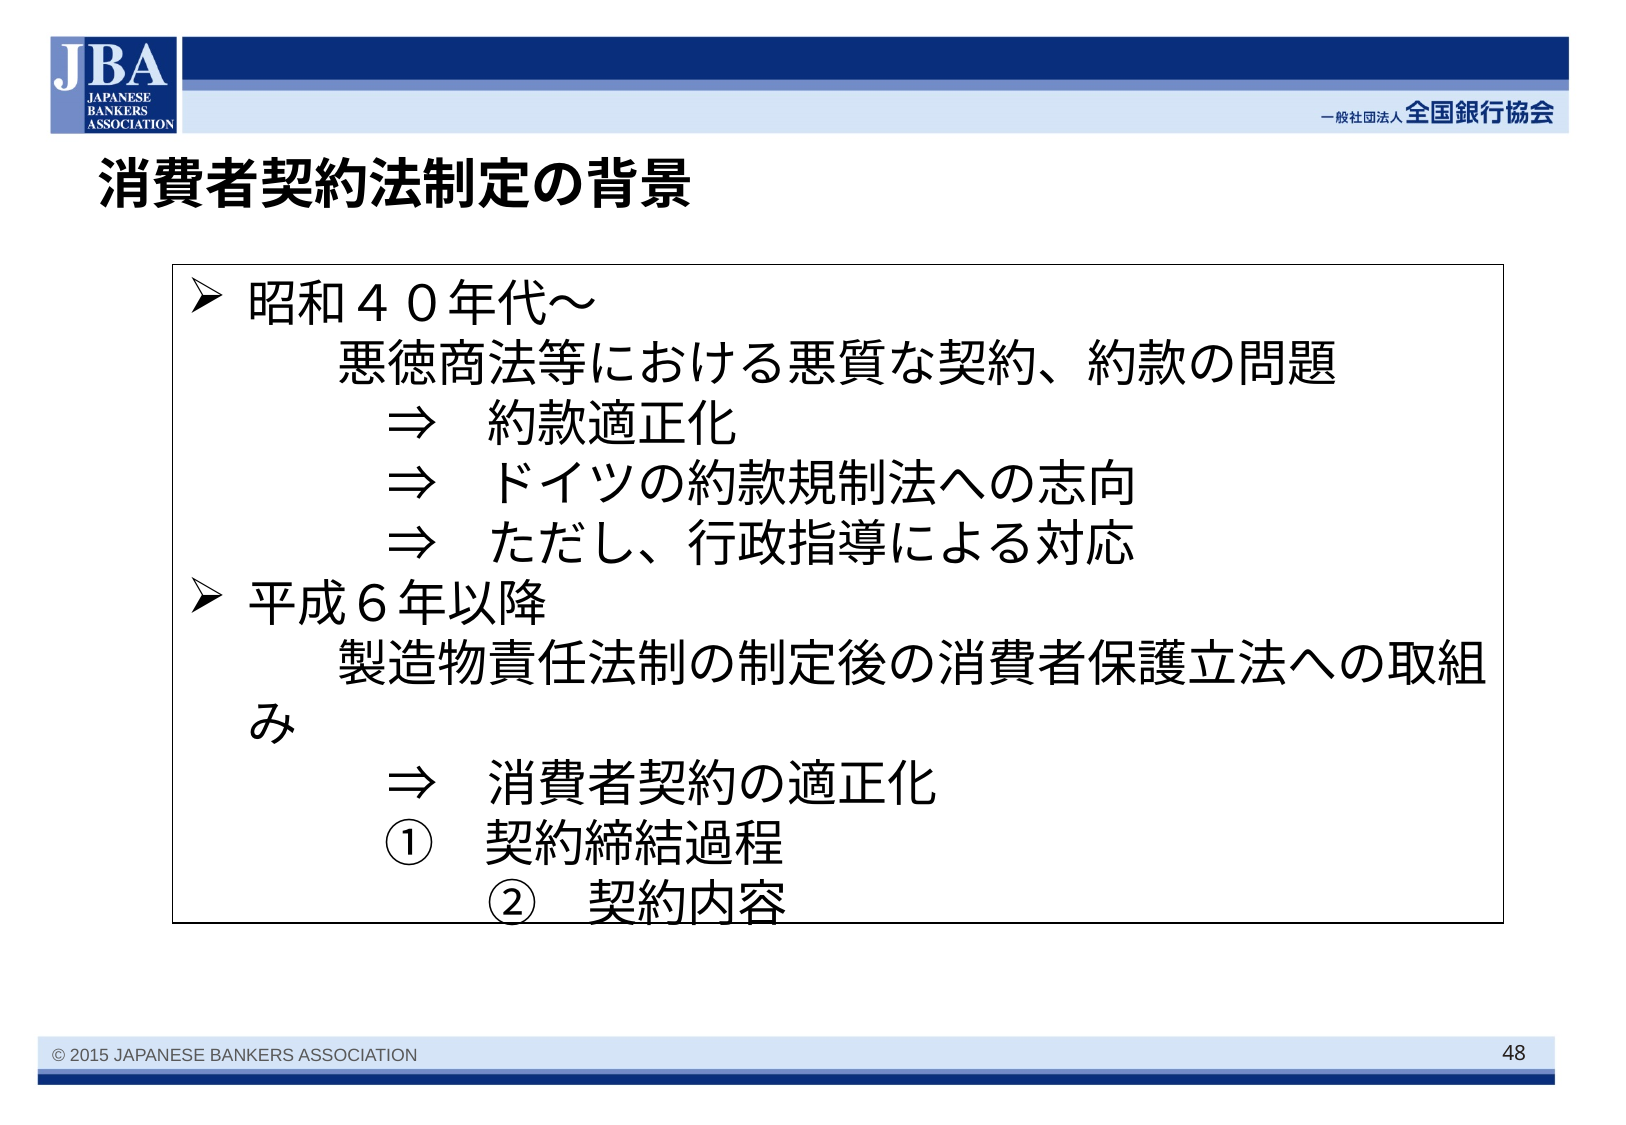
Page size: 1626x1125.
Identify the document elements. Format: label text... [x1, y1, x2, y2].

title 消費者契約法制定の背景 [82, 149, 1387, 240]
text_box 昭和４０年代～ 悪徳商法等における悪質な契約、約款の問題 ⇒ 約款適正化 ⇒ ドイツの約款規制法への志向 ⇒ ただし、行政指導による対応 平成６年以降 製造物責任法制の制定後の消費者保護立法への取組み ⇒ 消費者契約の適正化 ① 契約締結過程 ② 契約内容 [172, 264, 1504, 923]
picture [0, 1023, 1592, 1121]
picture [13, 0, 1606, 150]
